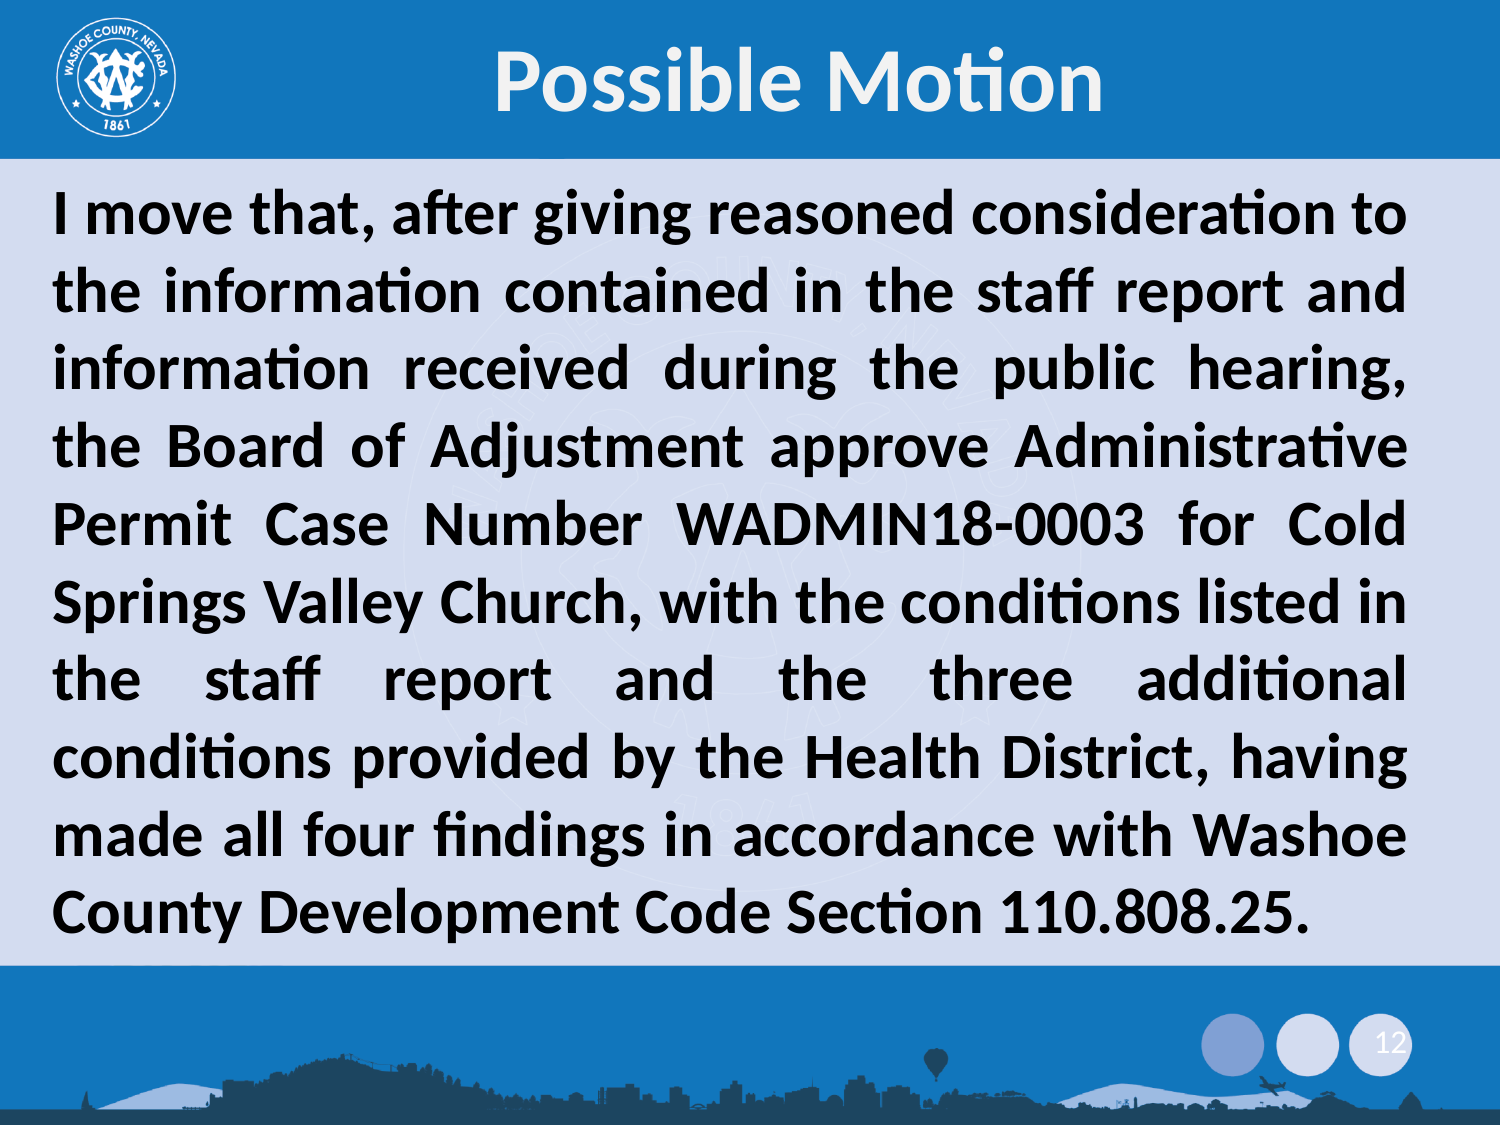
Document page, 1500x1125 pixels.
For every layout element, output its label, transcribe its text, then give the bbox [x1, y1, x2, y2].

list I move that, after giving reasoned consideration to the information contained in the staff report and information received during the public hearing, the Board of Adjustment approve Administrative Permit Case Number WADMIN18-0003 for Cold Springs Valley Church, with the conditions listed in the staff report and the three additional conditions provided by the Health District, having made all four findings in accordance with Washoe County Development Code Section 110.808.25. [37, 162, 1425, 975]
title Possible Motion [174, 12, 1425, 143]
picture [0, 0, 1500, 1125]
